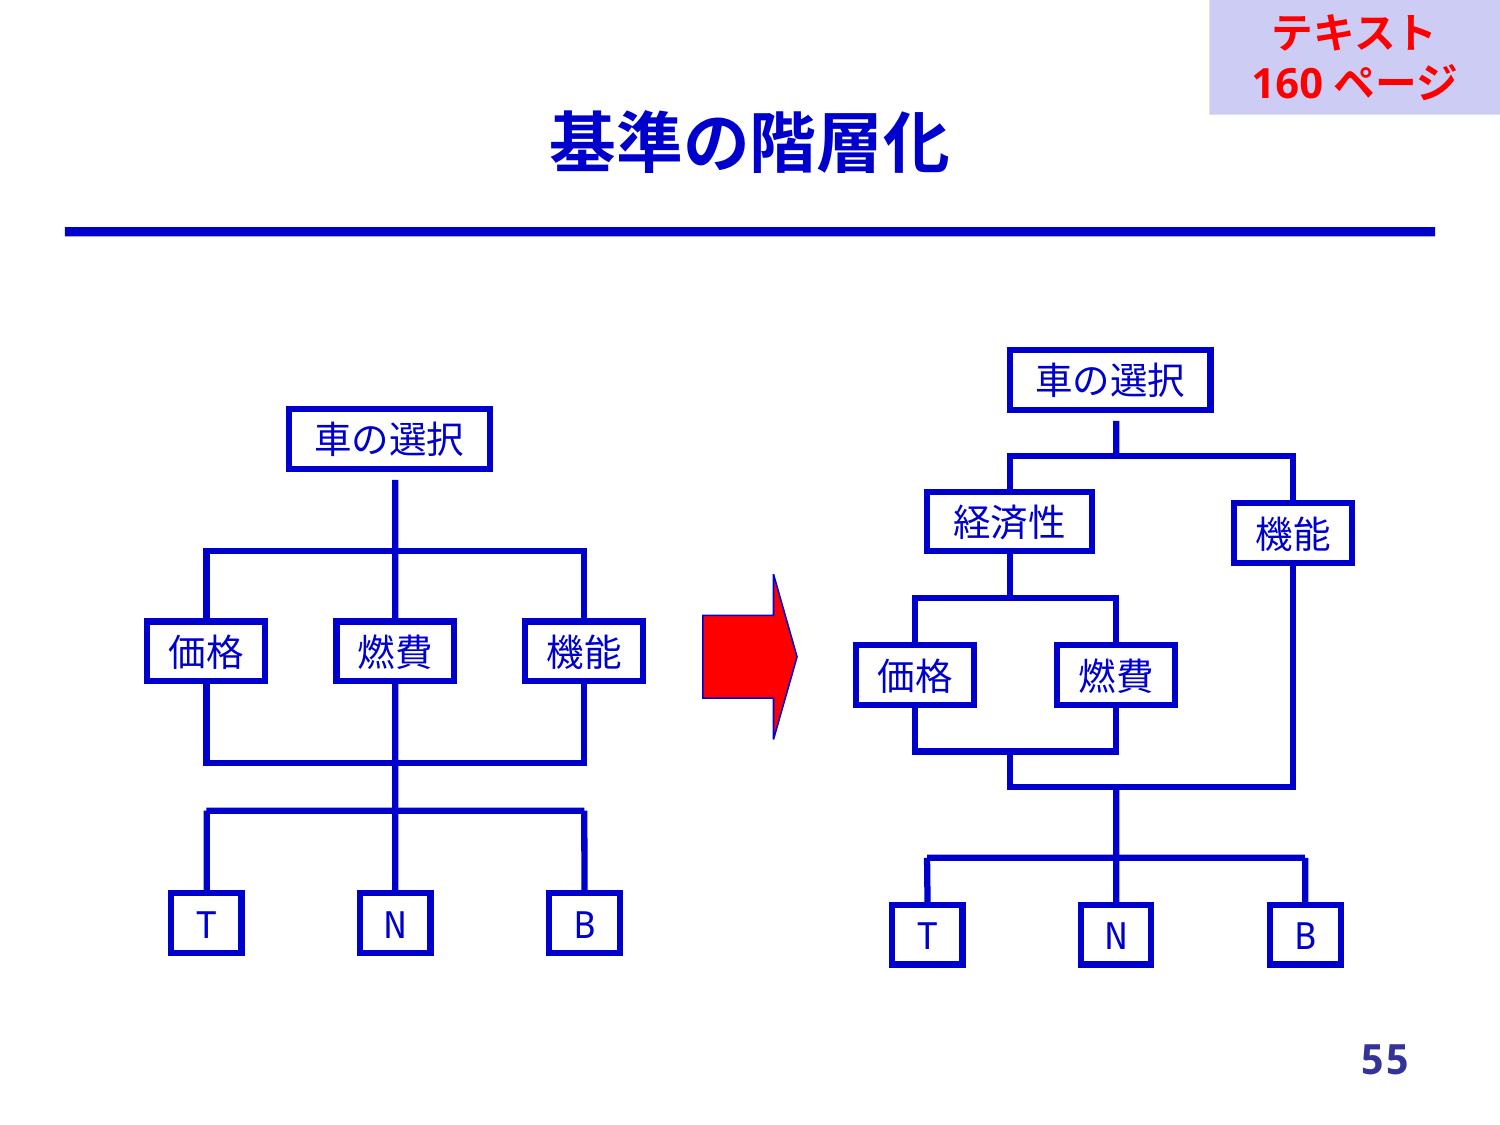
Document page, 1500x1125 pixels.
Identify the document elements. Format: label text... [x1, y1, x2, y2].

text_box [702, 574, 798, 740]
slide_number 55 [1112, 1024, 1426, 1101]
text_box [855, 349, 1353, 972]
text_box テキスト 160ページ [1209, 0, 1500, 115]
title 基準の階層化 [111, 77, 1388, 204]
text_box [147, 408, 644, 960]
